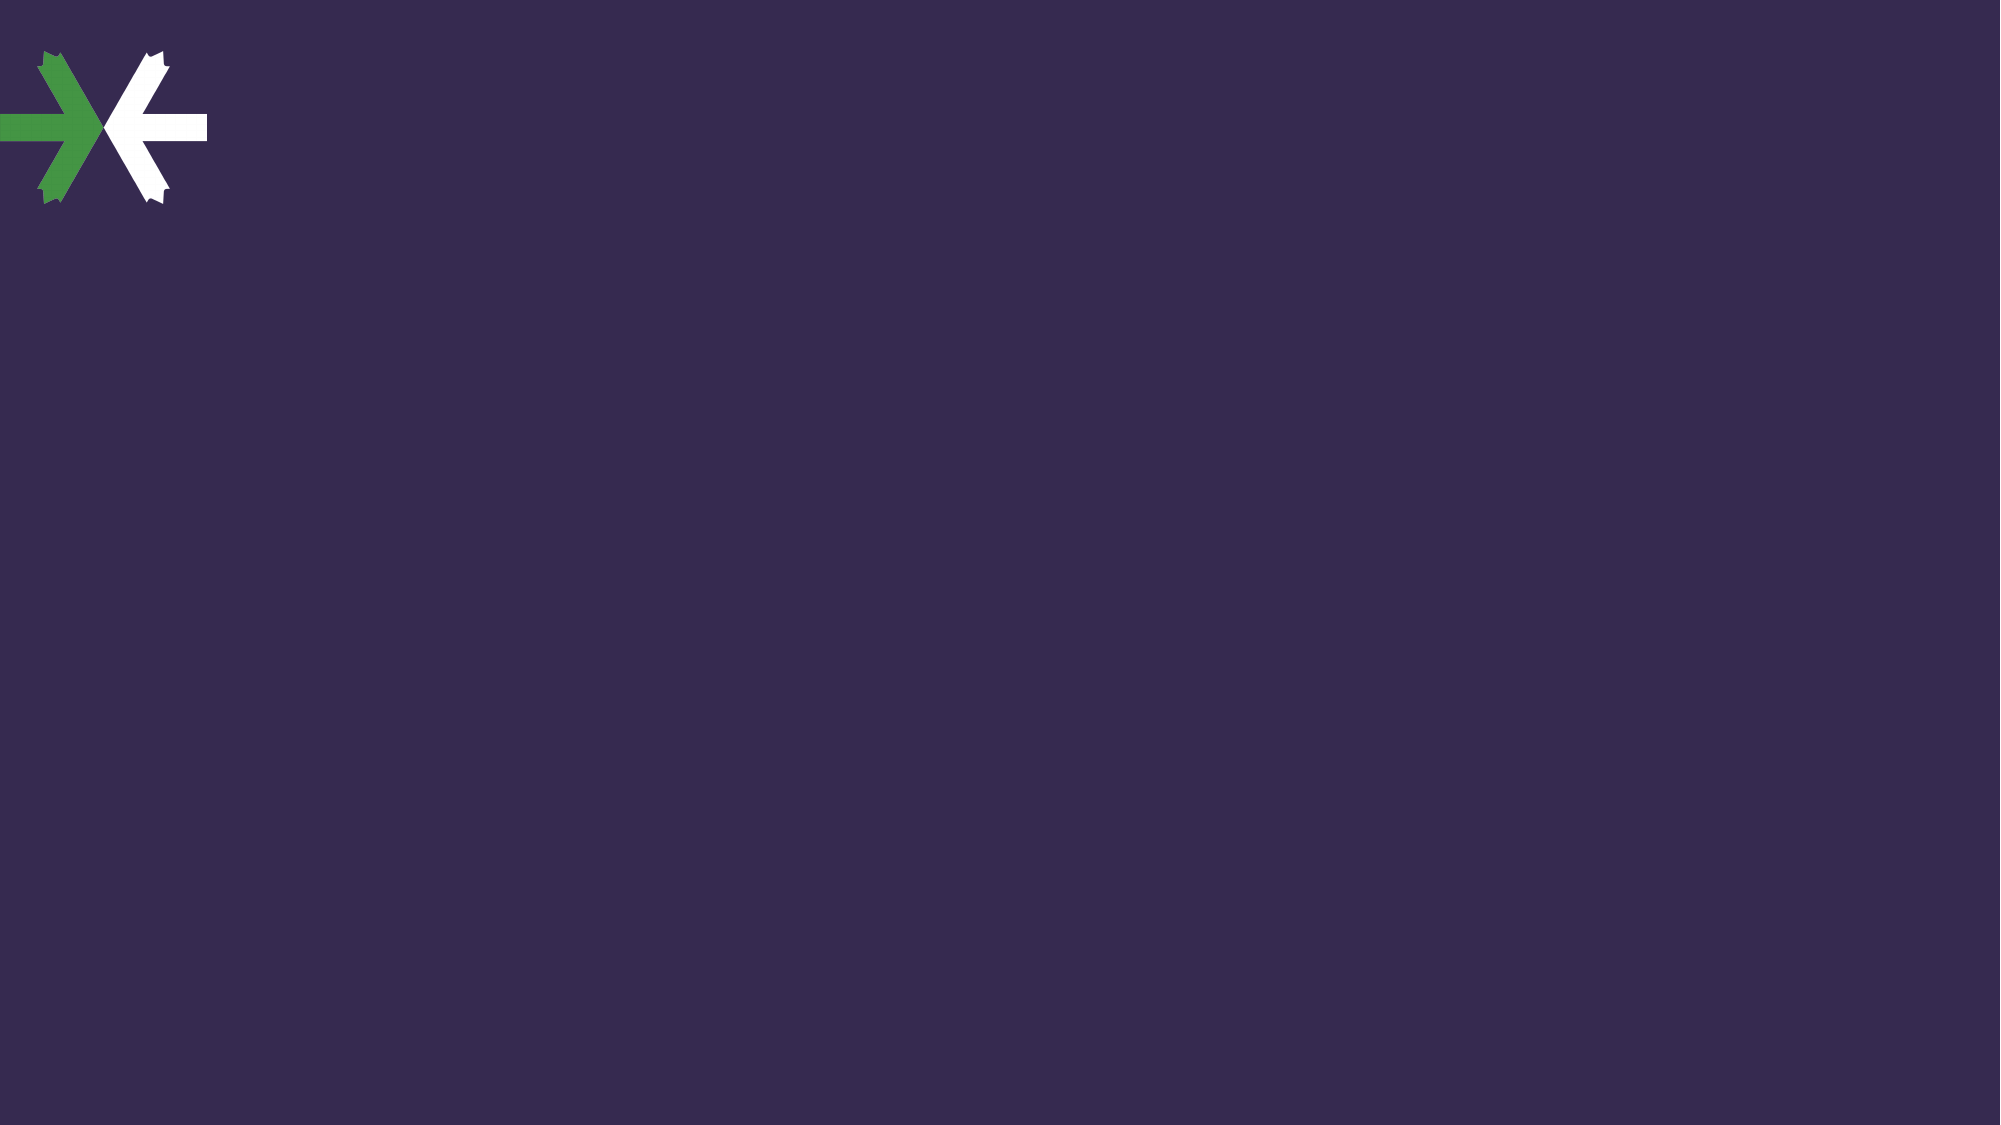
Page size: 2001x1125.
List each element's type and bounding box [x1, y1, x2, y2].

picture [0, 51, 207, 204]
